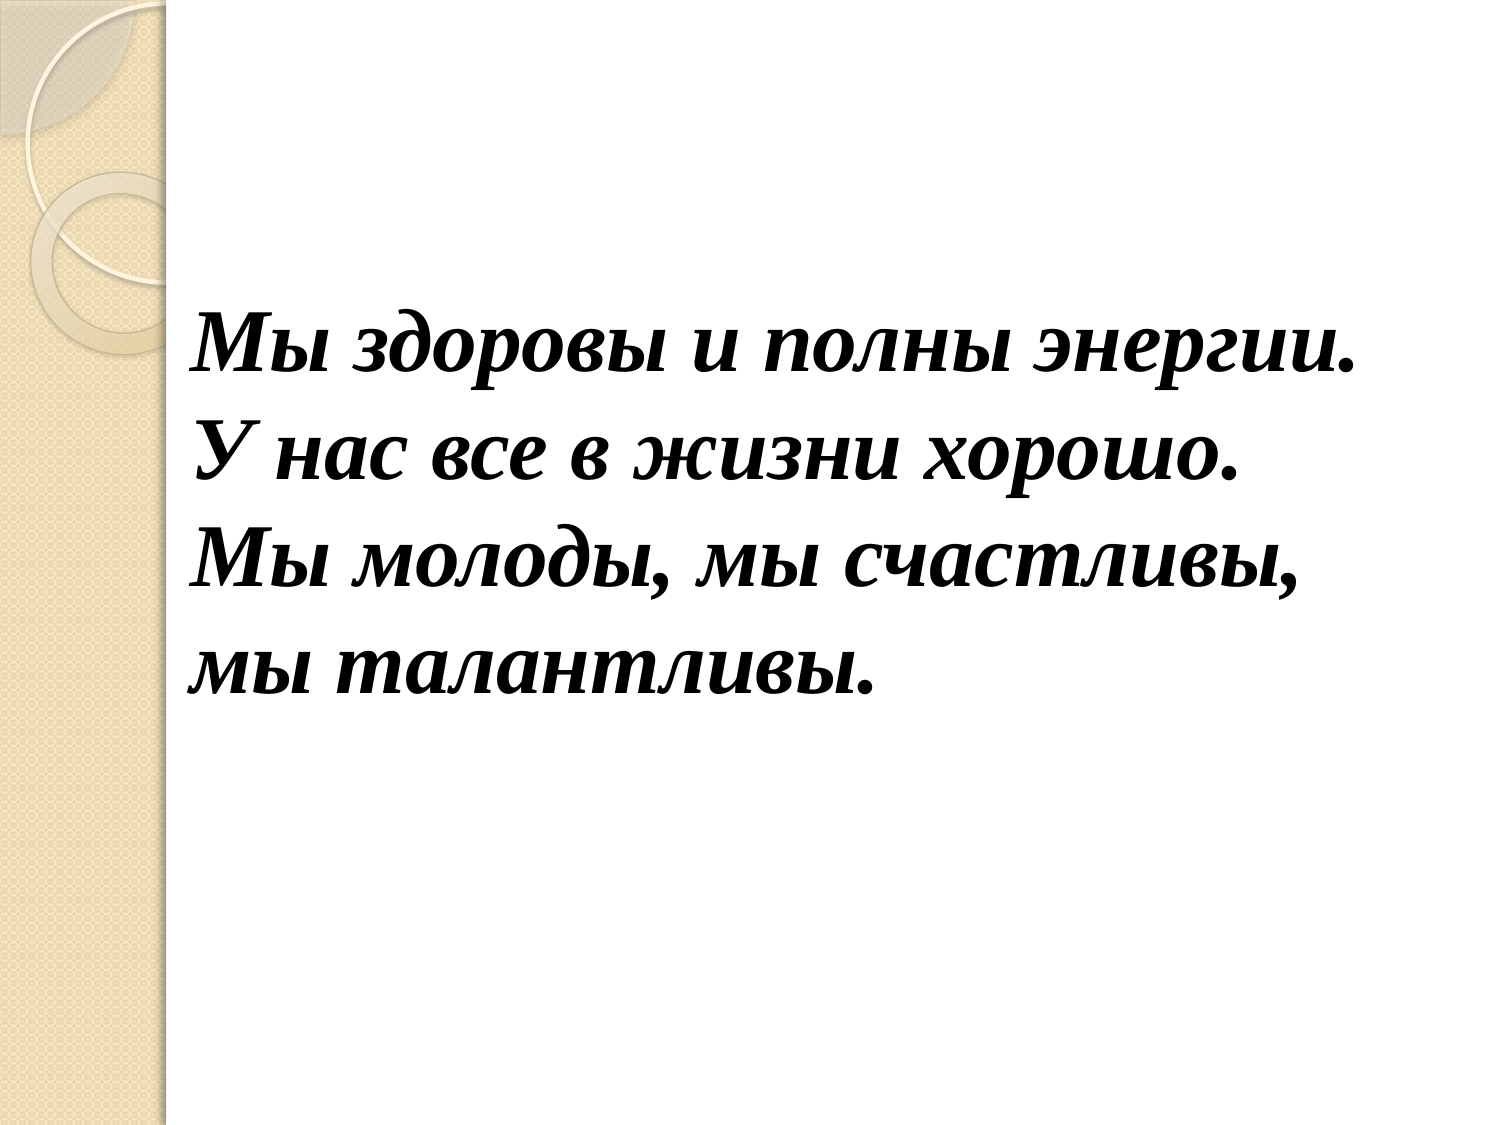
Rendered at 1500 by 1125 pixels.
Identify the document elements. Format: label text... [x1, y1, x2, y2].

title Мы здоровы и полны энергии. У нас все в жизни хорошо. Мы молоды, мы счастливы, мы талантливы. [175, 0, 1465, 1102]
